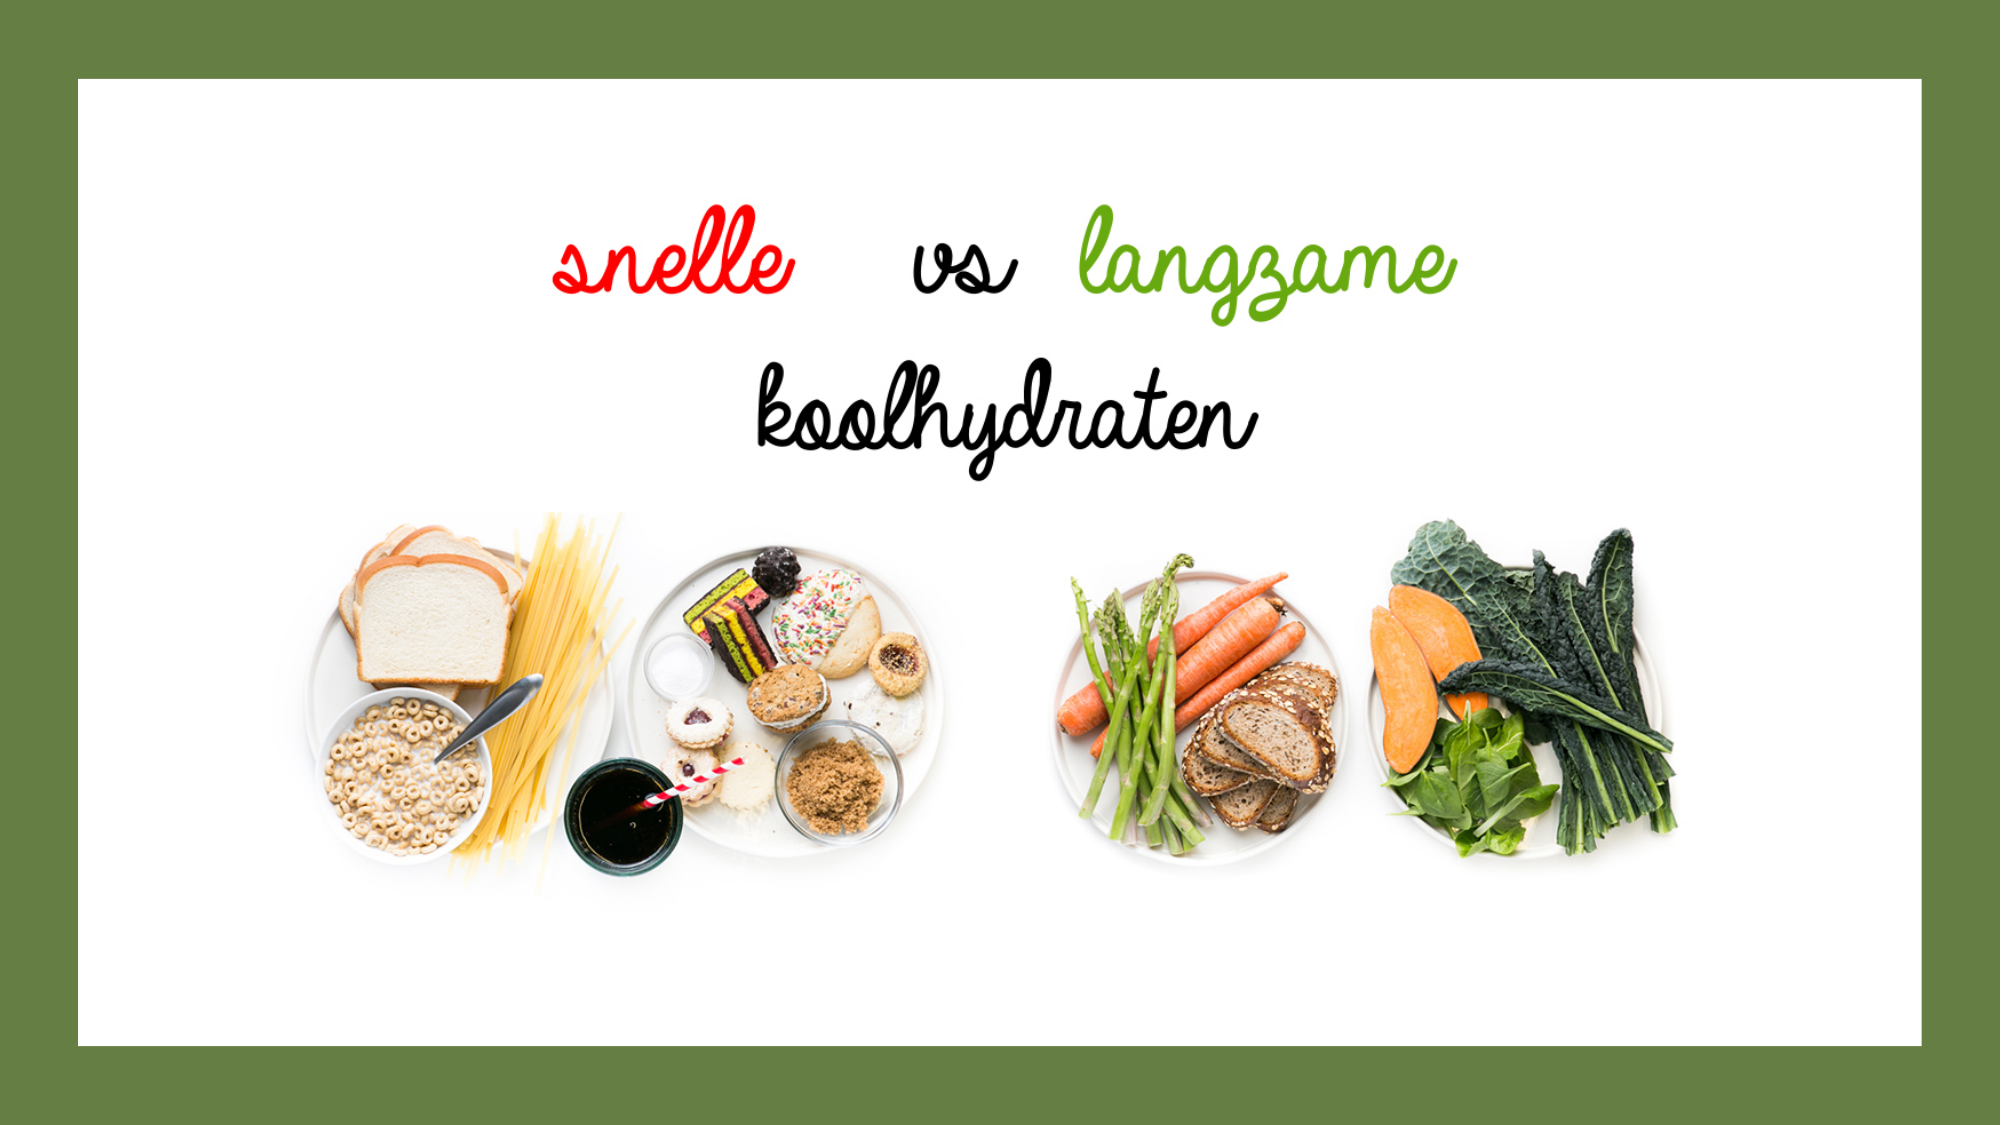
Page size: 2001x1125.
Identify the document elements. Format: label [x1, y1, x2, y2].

picture [268, 105, 1732, 1020]
text_box [77, 78, 1923, 1047]
text_box [0, 0, 2000, 1125]
